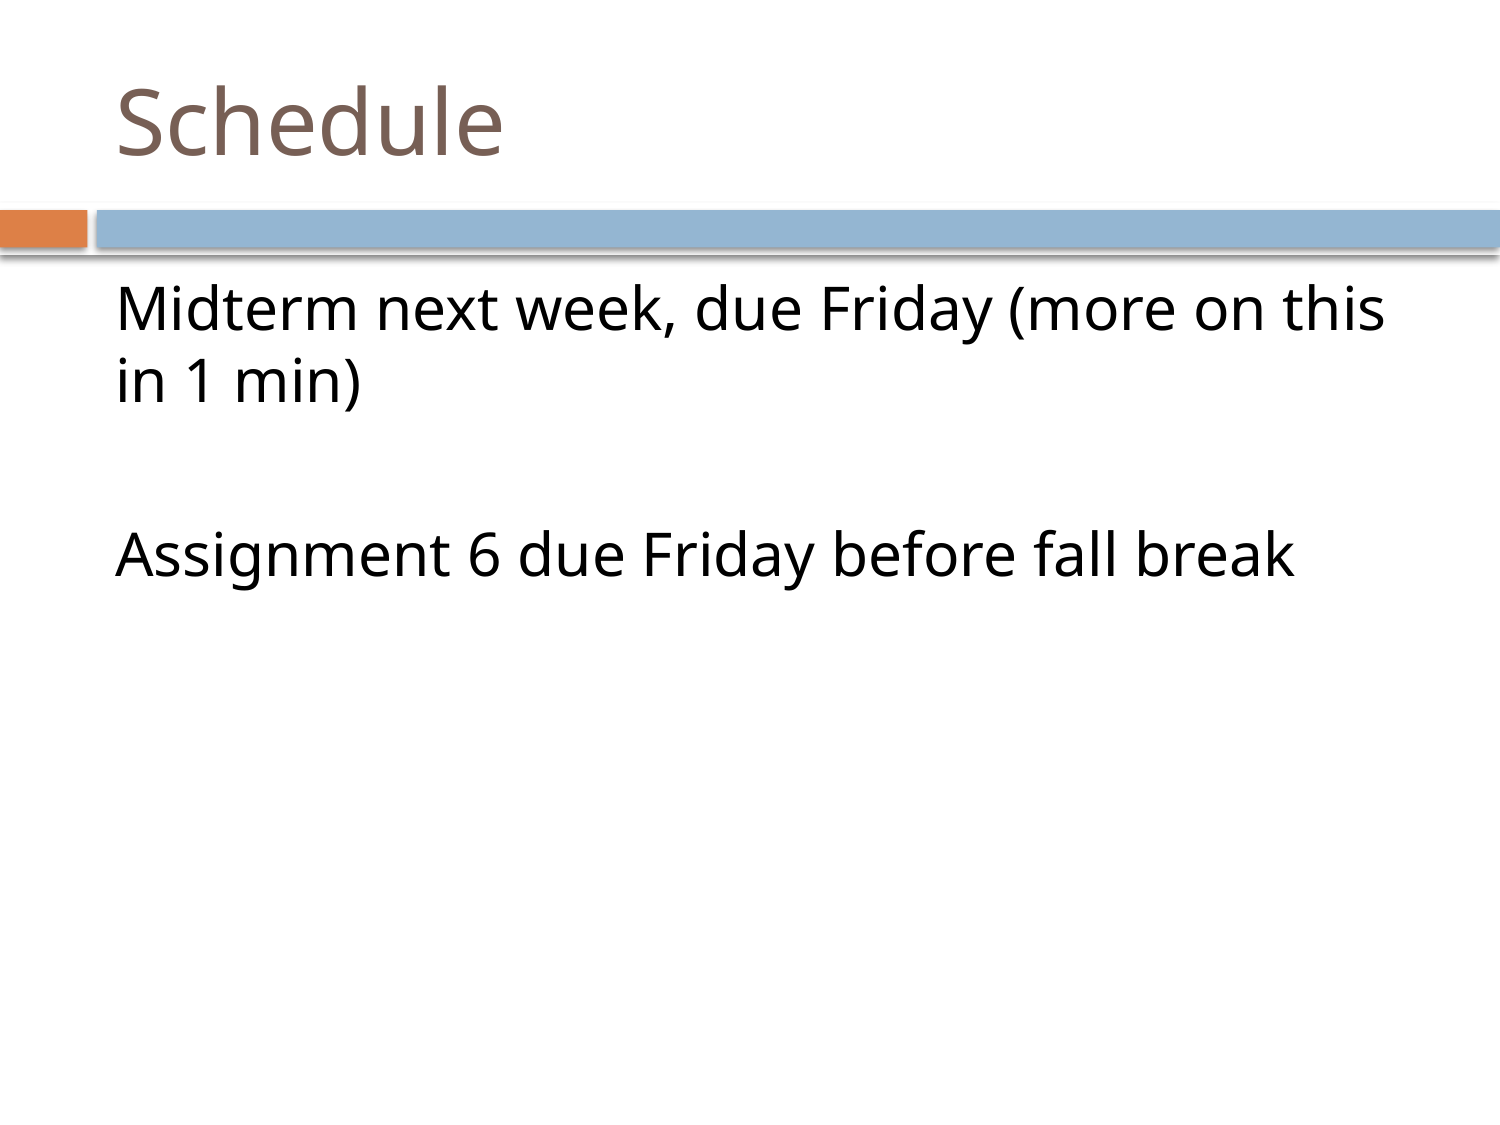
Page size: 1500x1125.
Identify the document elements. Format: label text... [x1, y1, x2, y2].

list Midterm next week, due Friday (more on this in 1 min) Assignment 6 due Friday before fall break [100, 262, 1438, 1000]
title Schedule [100, 37, 1438, 200]
